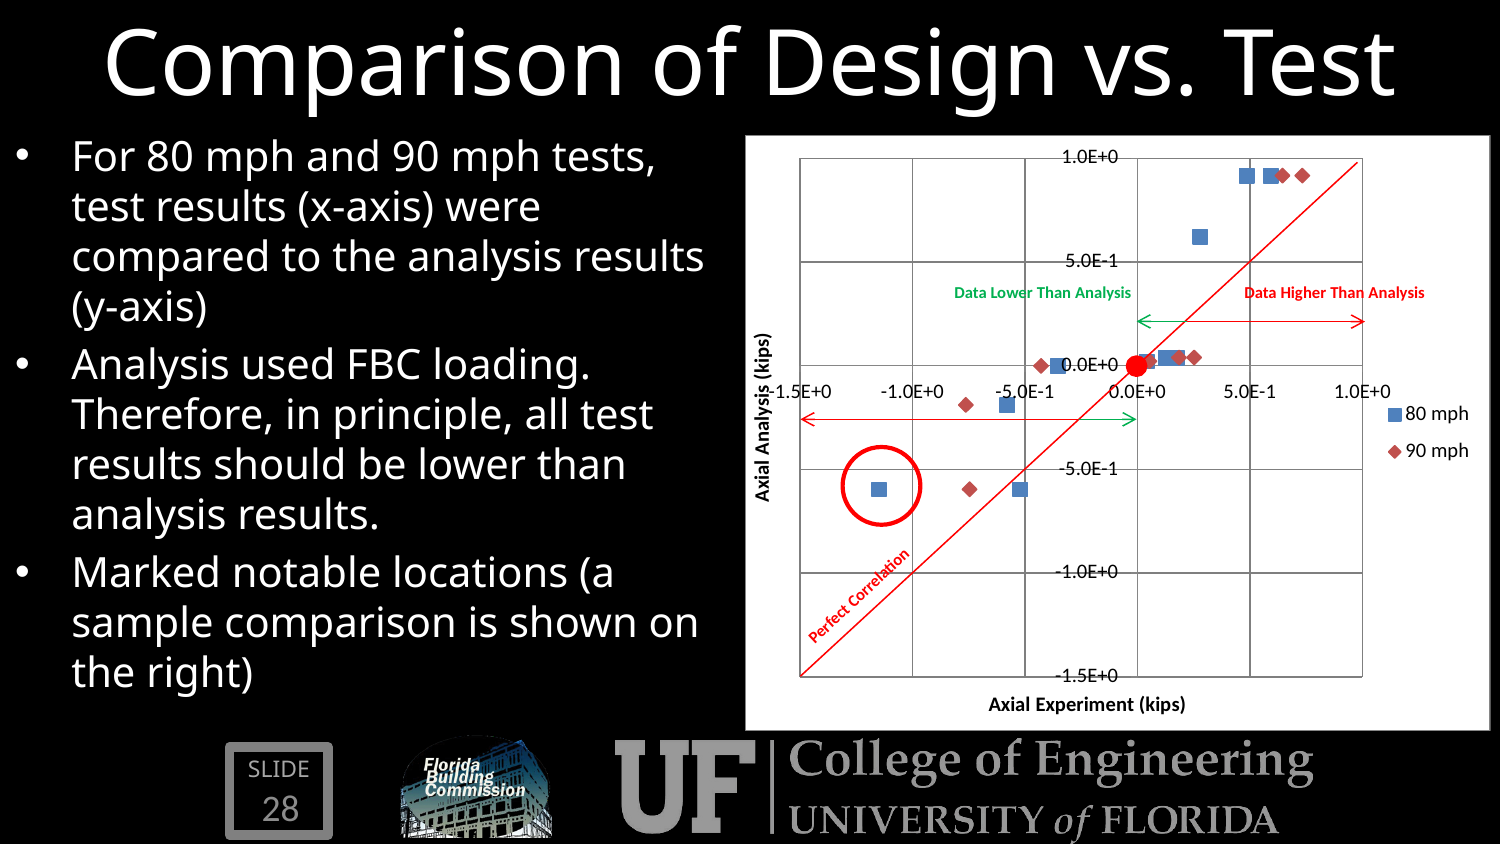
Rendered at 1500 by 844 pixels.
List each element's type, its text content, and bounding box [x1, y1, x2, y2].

picture [399, 734, 552, 838]
list For 80 mph and 90 mph tests, test results (x-axis) were compared to the analysis results (y-axis) Analysis used FBC loading. Therefore, in principle, all test results should be lower than analysis results. Marked notable locations (a sample comparison is shown on the right) [0, 121, 738, 732]
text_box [744, 134, 1491, 732]
title Comparison of Design vs. Test [0, 0, 1500, 119]
slide_number 28 [243, 783, 319, 829]
